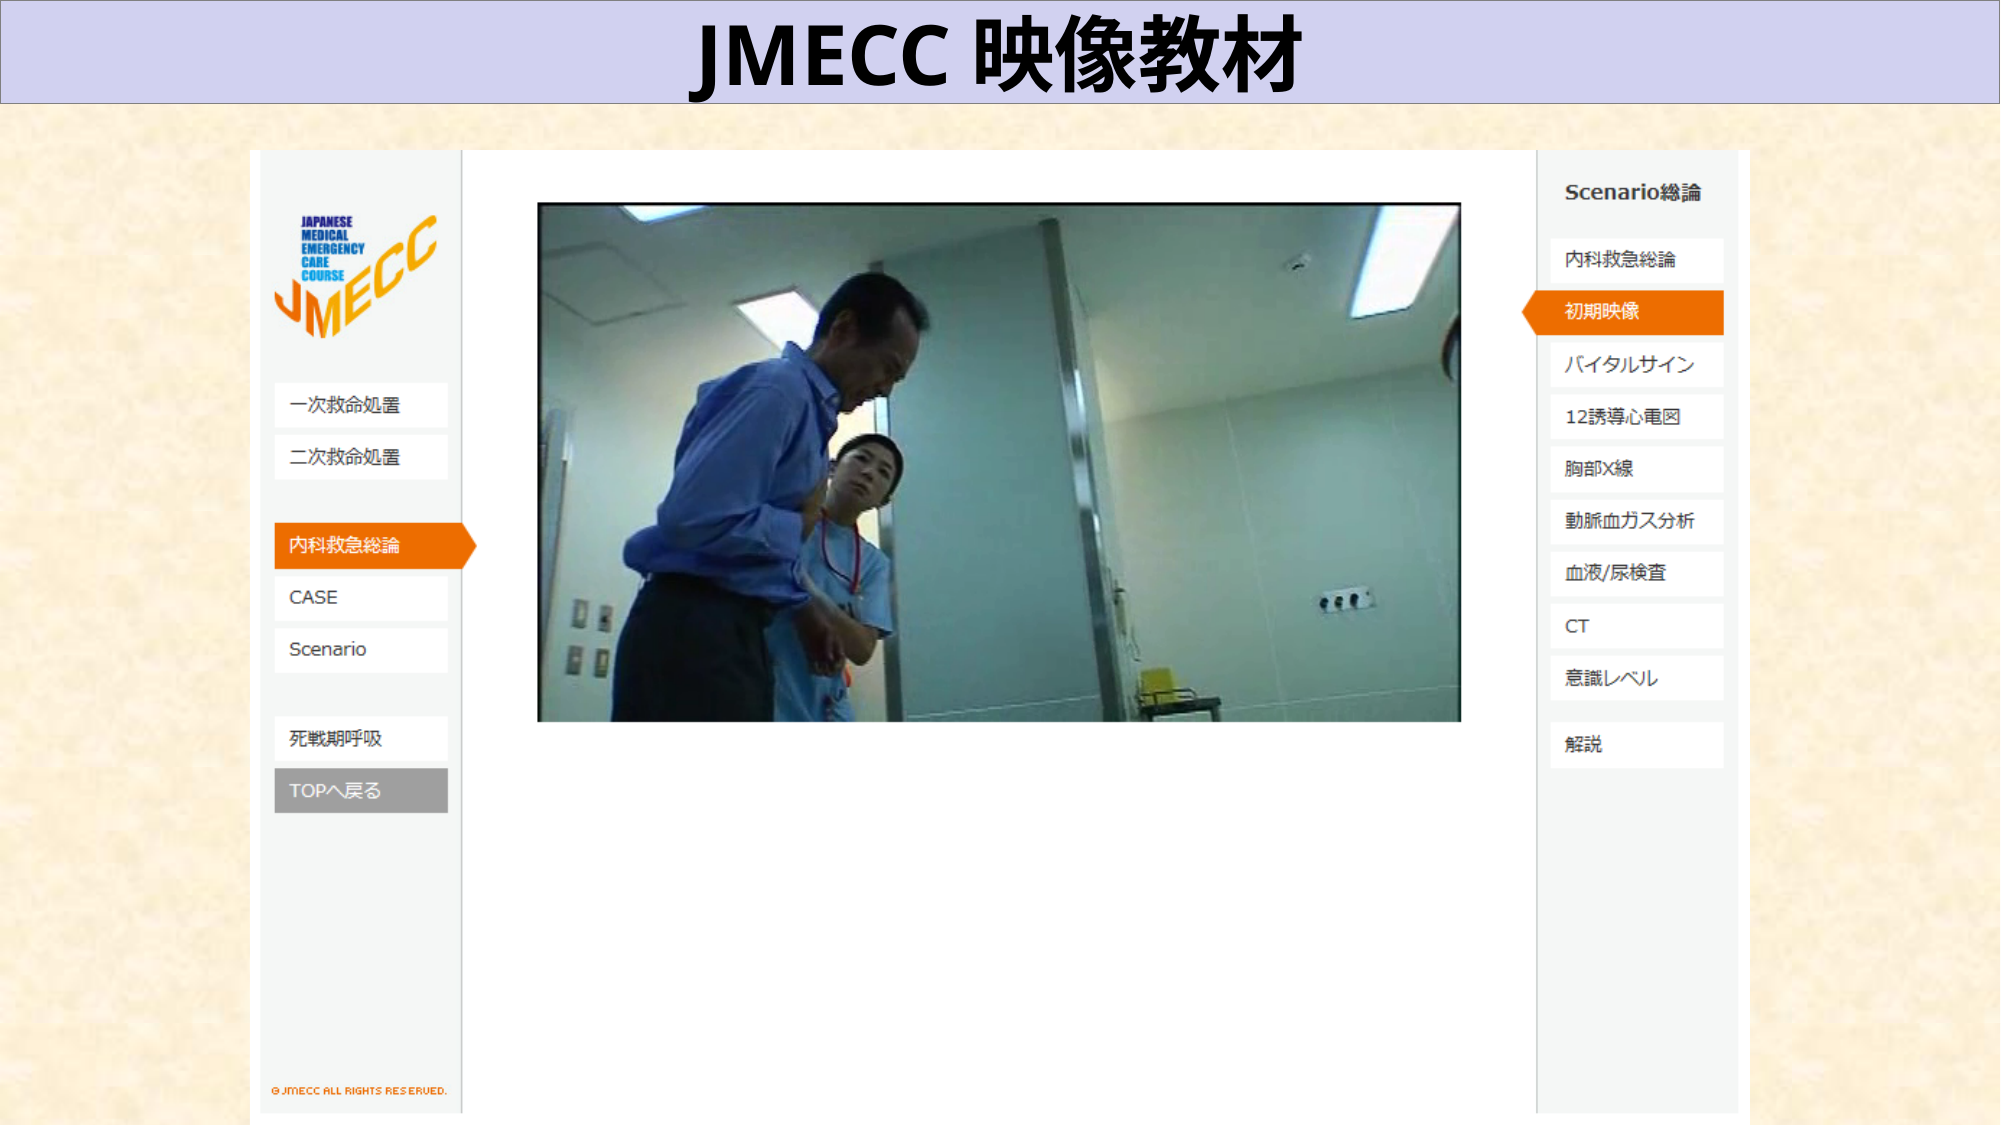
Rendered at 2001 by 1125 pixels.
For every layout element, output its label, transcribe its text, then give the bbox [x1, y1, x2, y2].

text_box JMECC映像教材 [0, 0, 2000, 104]
picture [0, 0, 2001, 1125]
